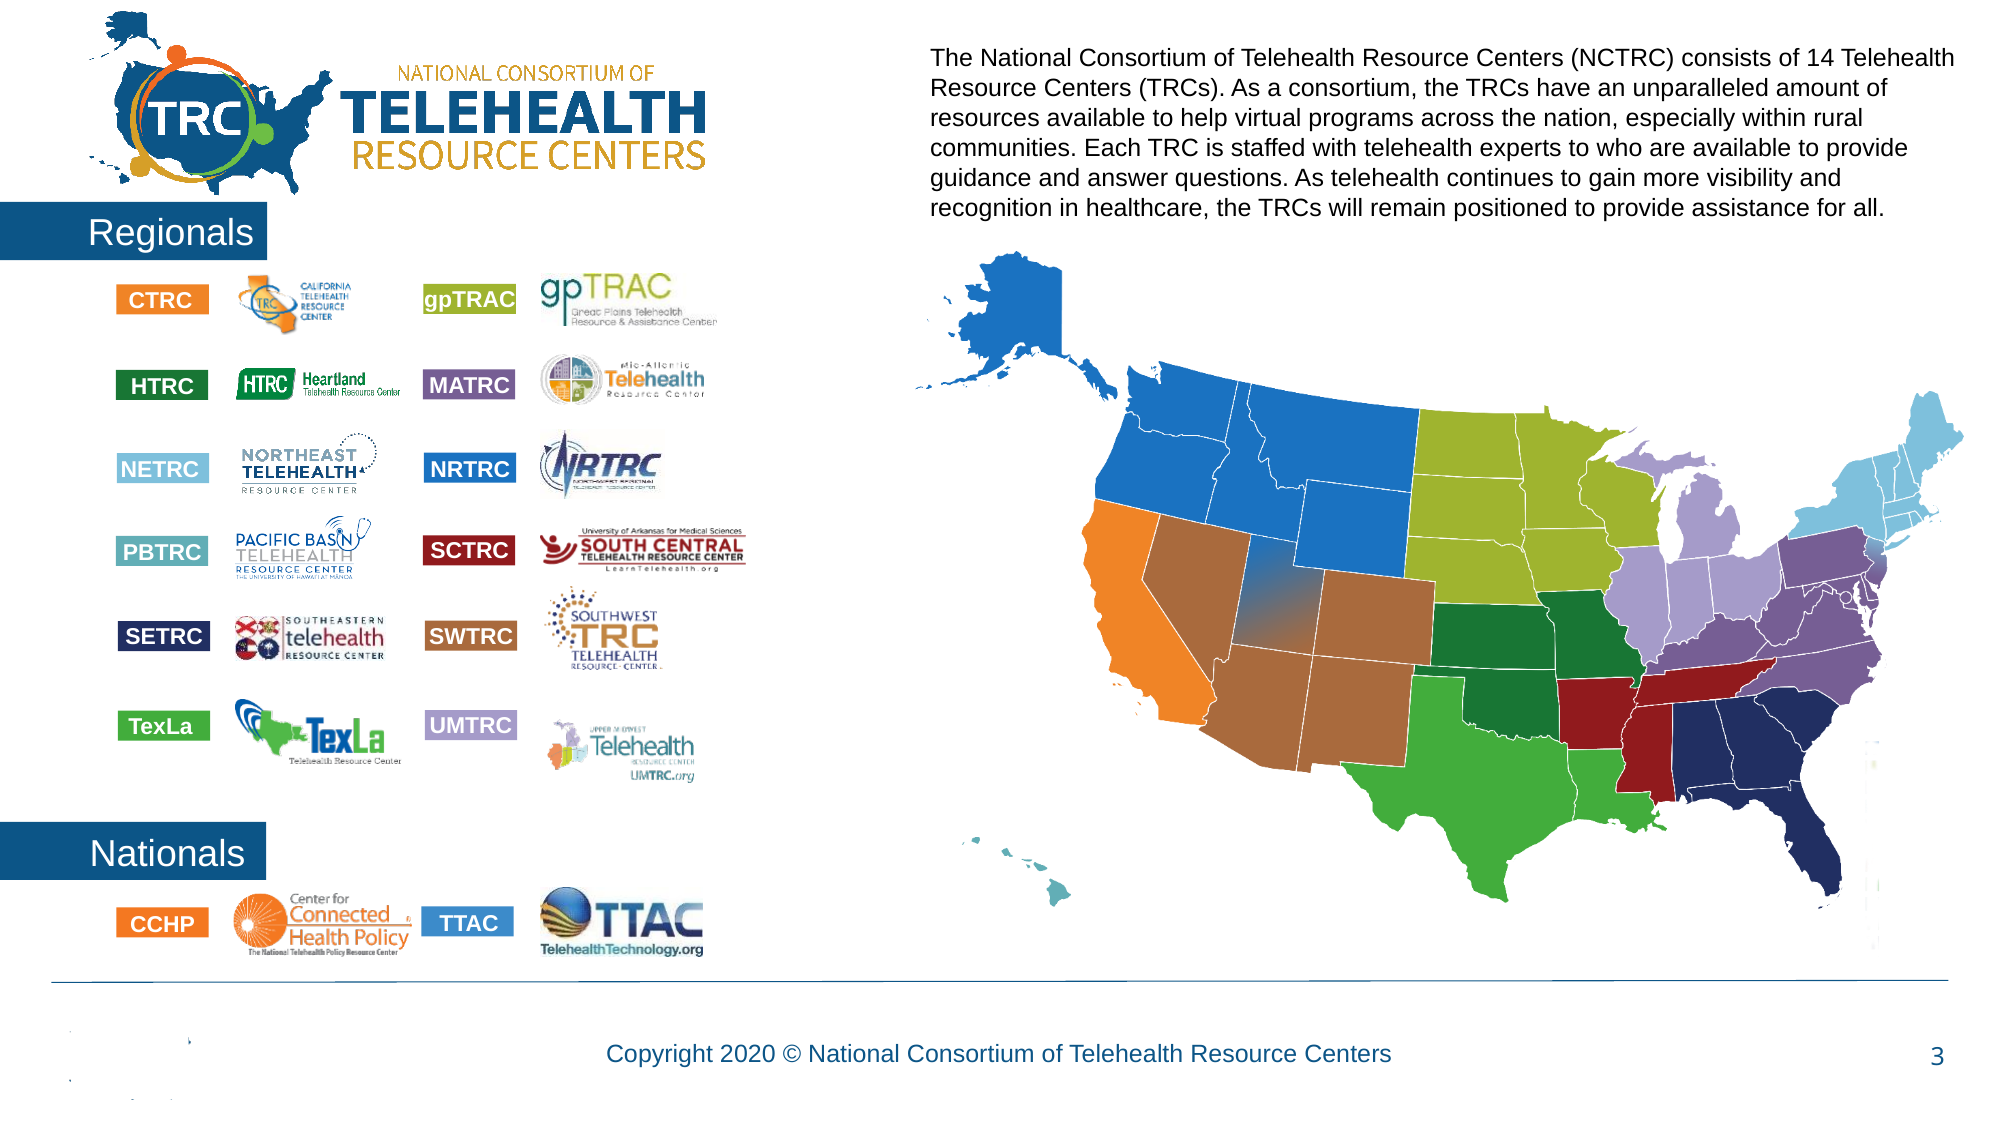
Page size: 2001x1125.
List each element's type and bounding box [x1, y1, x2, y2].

picture [73, 3, 742, 201]
picture [69, 1007, 73, 1100]
picture [235, 616, 386, 661]
picture [235, 516, 371, 579]
picture [540, 528, 746, 572]
picture [915, 236, 1974, 957]
picture [236, 428, 381, 499]
picture [540, 429, 665, 499]
picture [540, 354, 704, 405]
picture [541, 582, 668, 676]
picture [236, 368, 400, 400]
picture [540, 711, 701, 789]
picture [541, 273, 717, 326]
picture [233, 893, 412, 957]
picture [235, 699, 404, 766]
picture [235, 273, 351, 335]
picture [540, 887, 703, 957]
